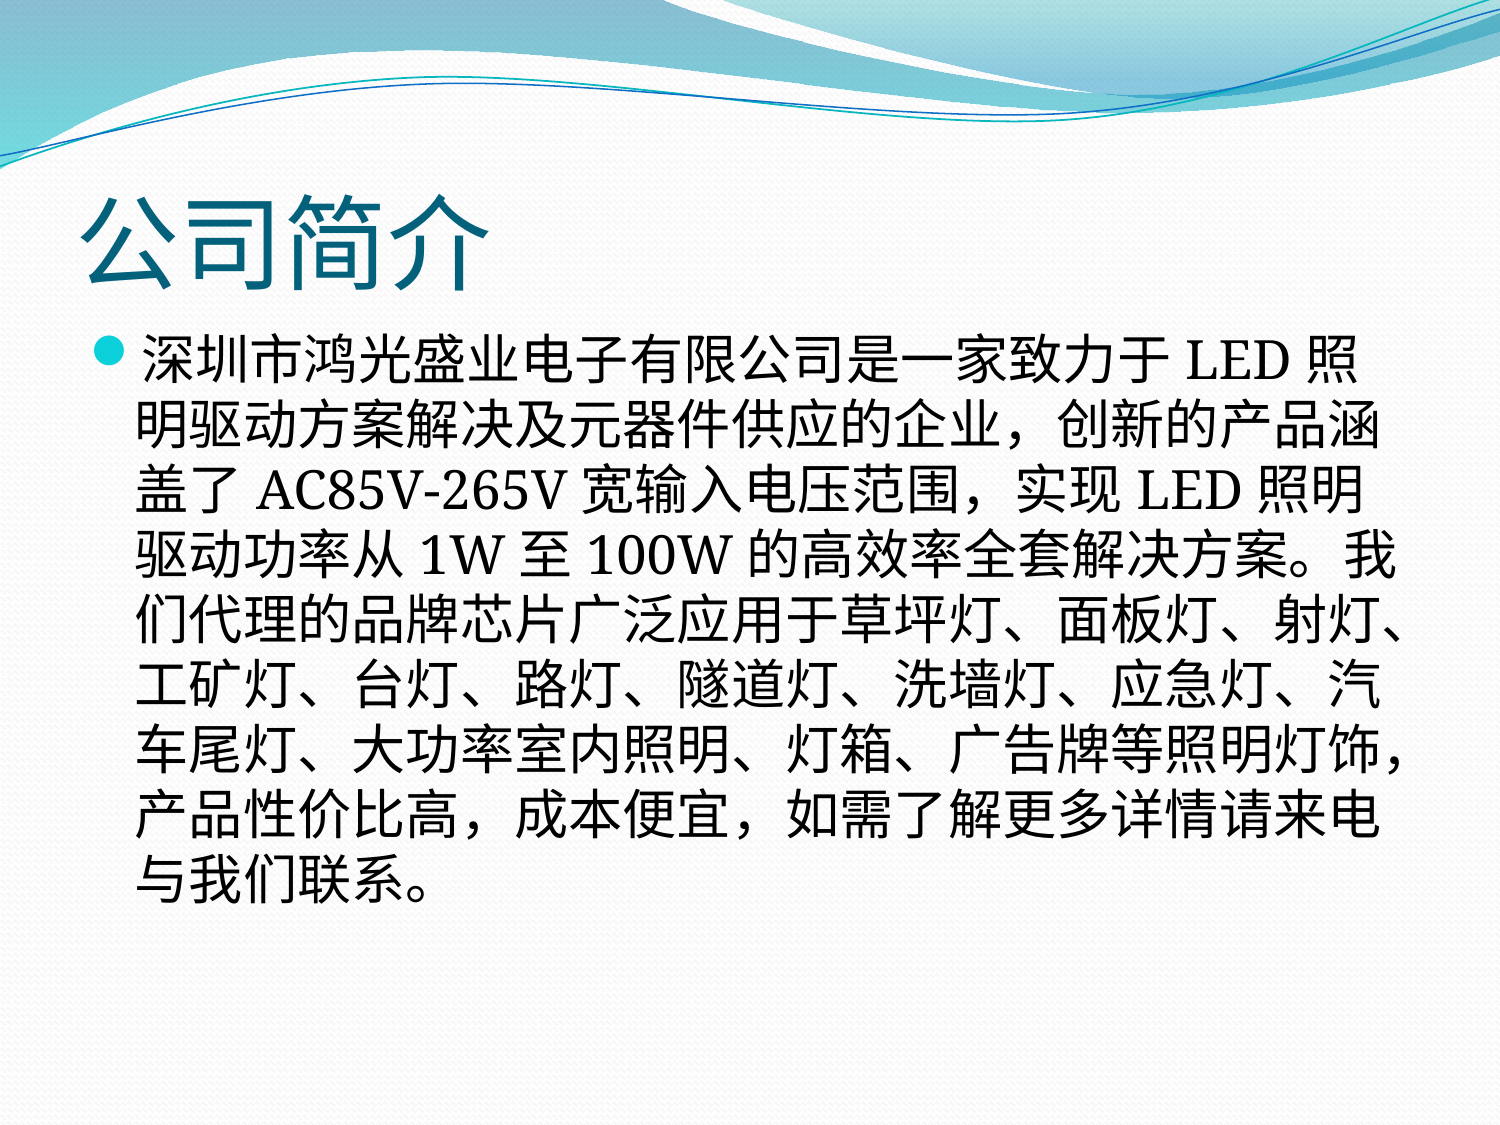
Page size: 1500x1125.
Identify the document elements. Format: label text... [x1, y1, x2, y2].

title 公司简介 [75, 115, 1425, 303]
list 深圳市鸿光盛业电子有限公司是一家致力于LED照明驱动方案解决及元器件供应的企业，创新的产品涵盖了AC85V-265V宽输入电压范围，实现LED照明驱动功率从1W至100W的高效率全套解决方案。我们代理的品牌芯片广泛应用于草坪灯、面板灯、射灯、工矿灯、台灯、路灯、隧道灯、洗墙灯、应急灯、汽车尾灯、大功率室内照明、灯箱、广告牌等照明灯饰，产品性价比高，成本便宜，如需了解更多详情请来电与我们联系。 [75, 317, 1425, 1038]
